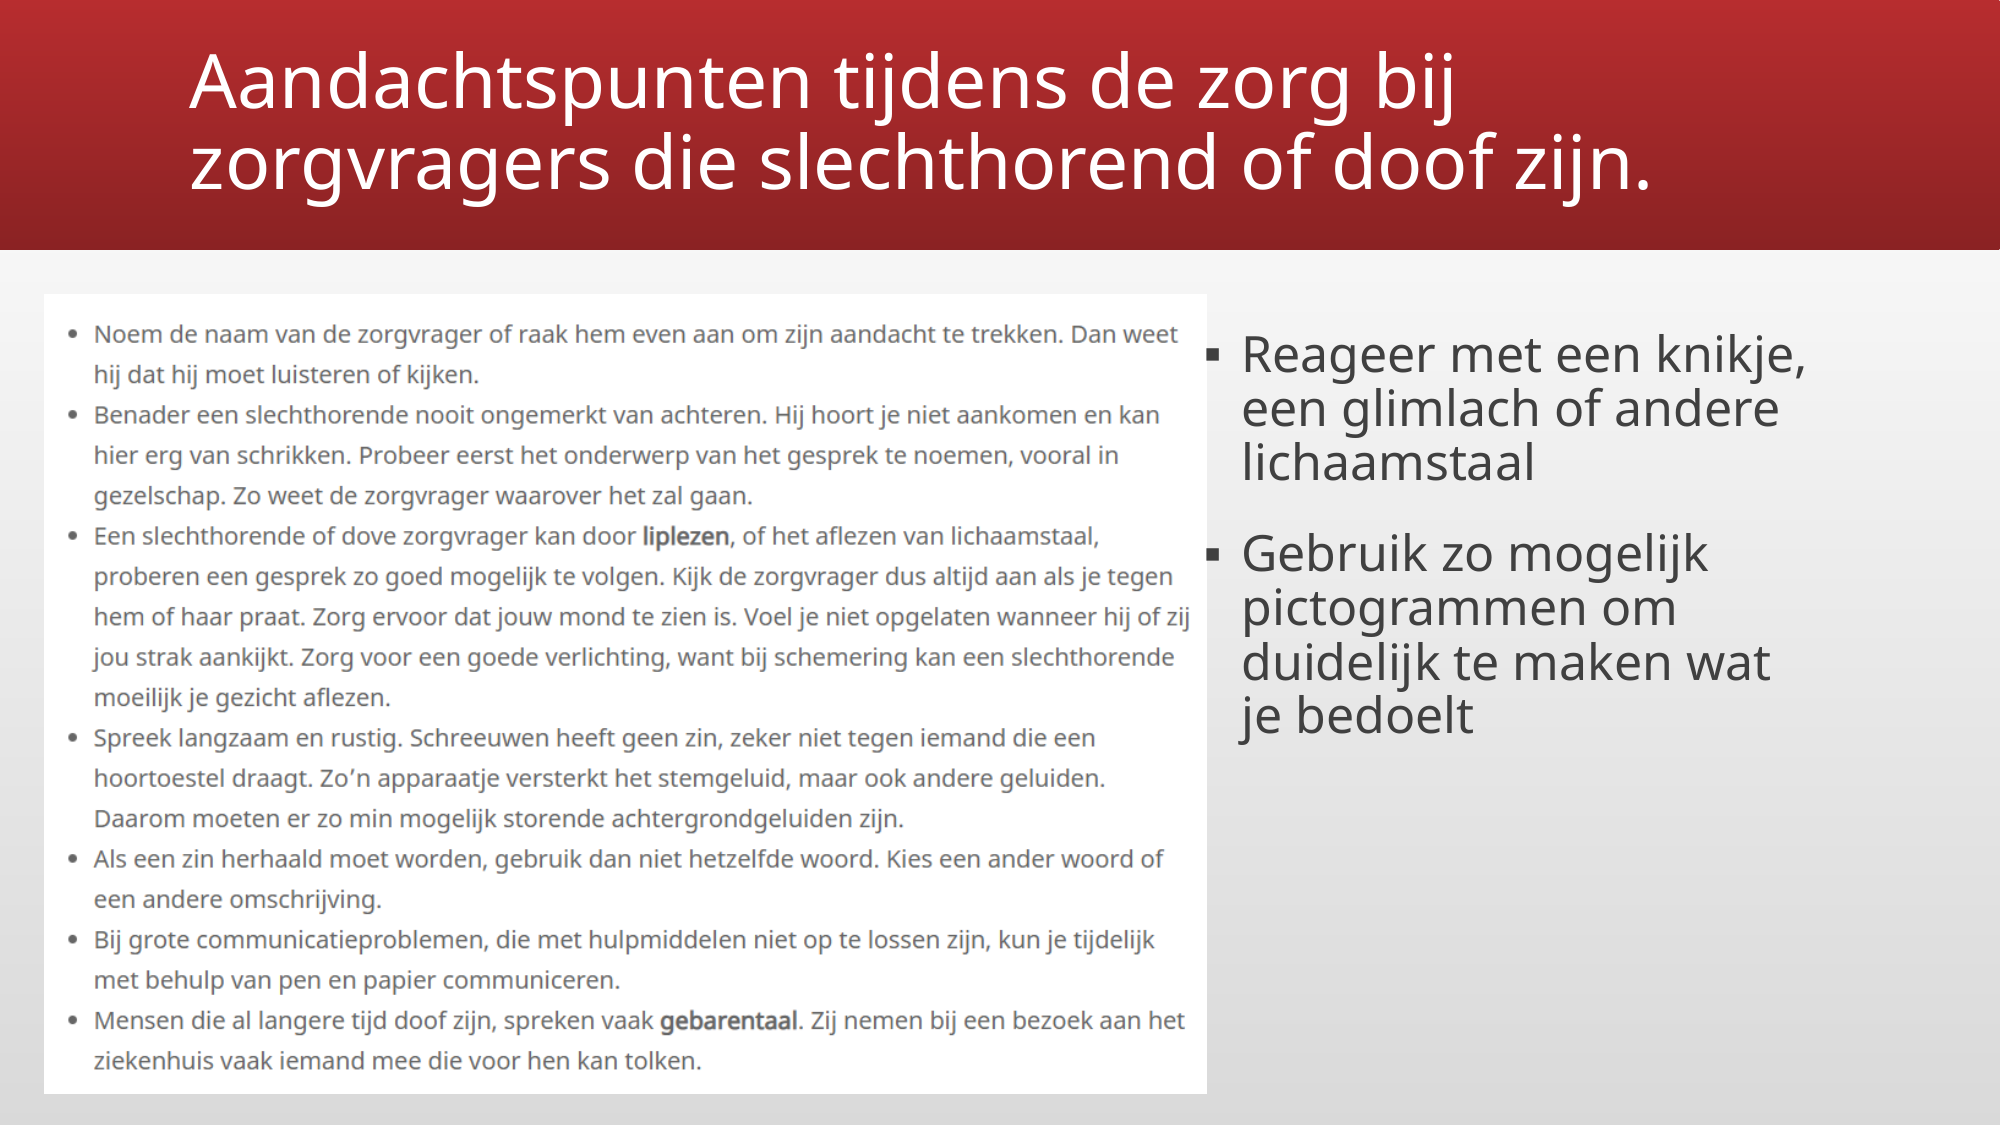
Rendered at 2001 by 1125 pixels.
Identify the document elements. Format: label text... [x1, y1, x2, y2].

picture [44, 294, 1207, 1094]
title Aandachtspunten tijdens de zorg bij zorgvragers die slechthorend of doof zijn. [174, 16, 1825, 234]
list Reageer met een knikje, een glimlach of andere lichaamstaal Gebruik zo mogelijk pictogrammen om duidelijk te maken wat je bedoelt [1207, 321, 1825, 1050]
